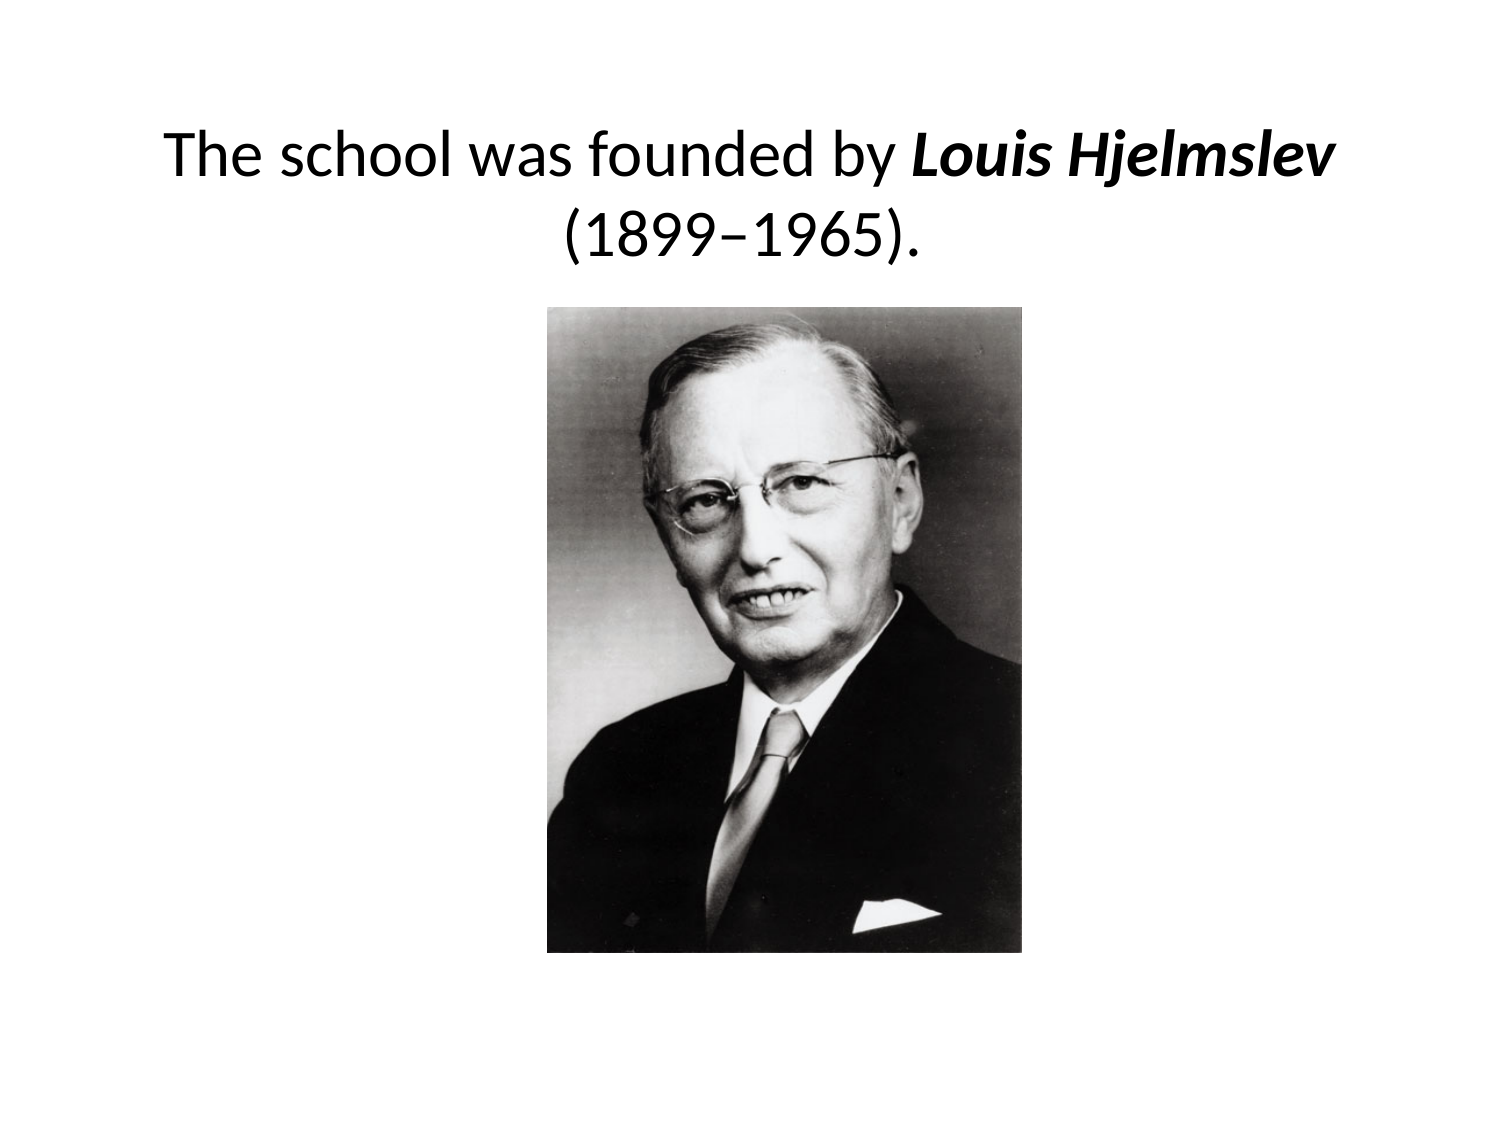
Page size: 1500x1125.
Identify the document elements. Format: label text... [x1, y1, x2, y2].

list The school was founded by Louis Hjelmslev (1899–1965). [75, 101, 1425, 1005]
picture [547, 307, 1022, 953]
